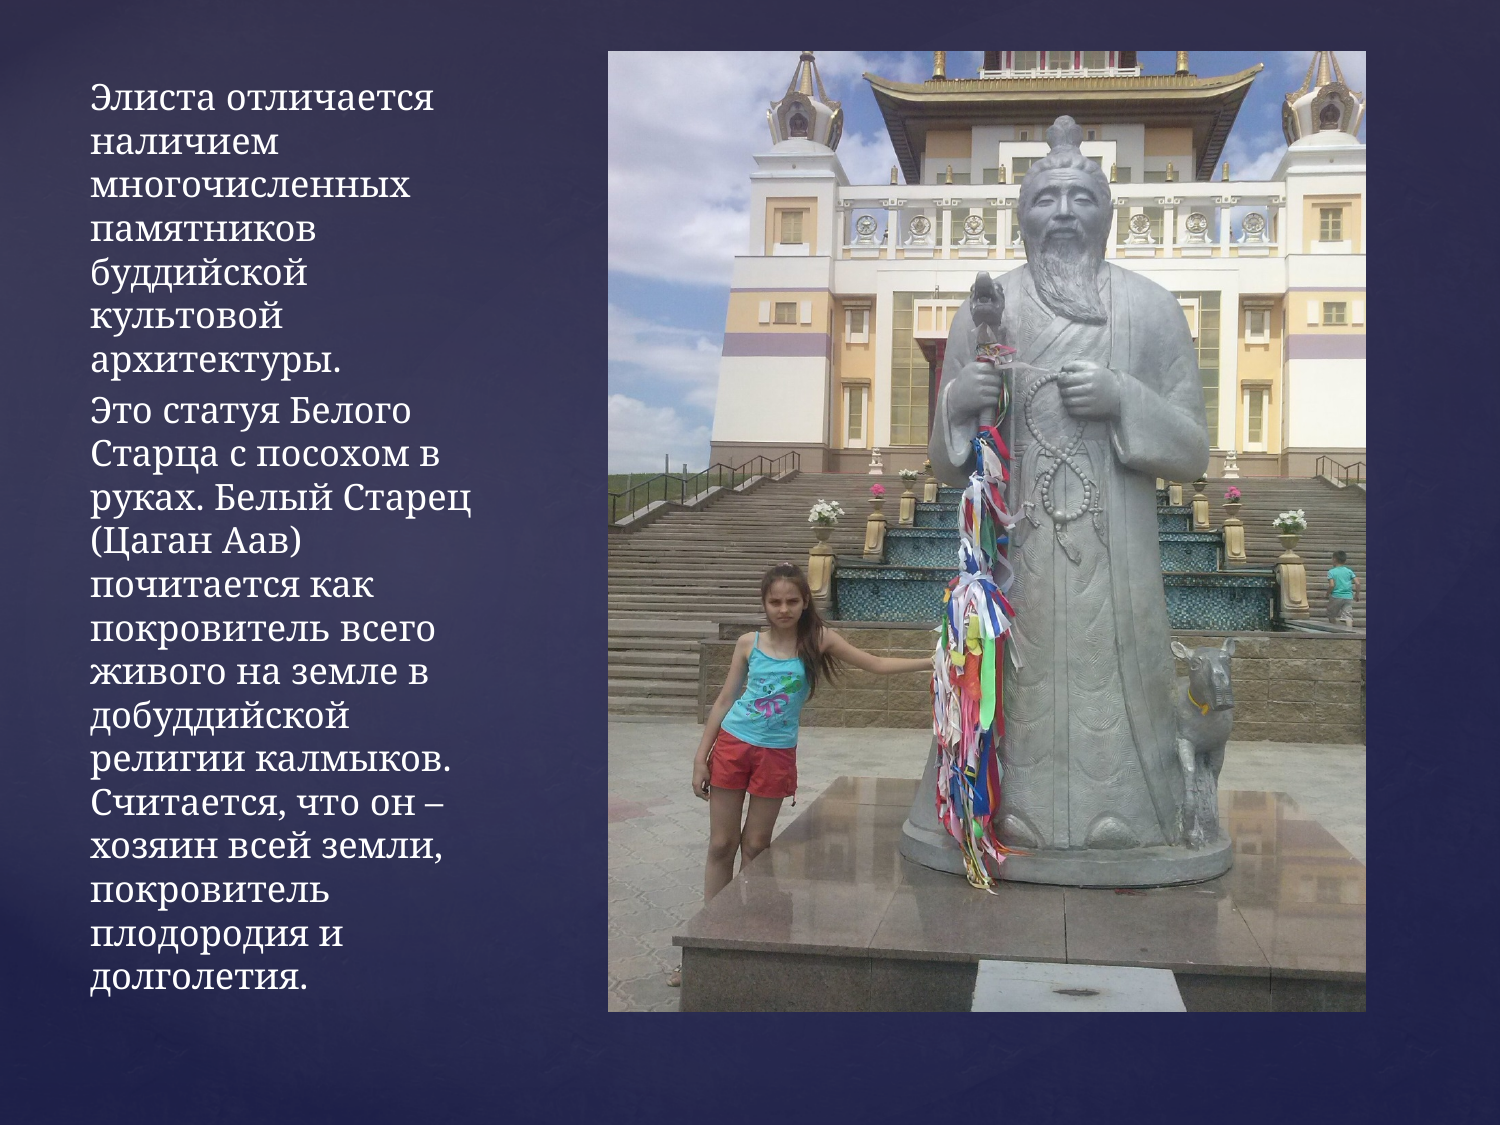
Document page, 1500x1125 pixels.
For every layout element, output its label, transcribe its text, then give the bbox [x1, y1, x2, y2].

list Элиста отличается наличием многочисленных памятников буддийской культовой архитектуры. Это статуя Белого Старца с посохом в руках. Белый Старец (Цаган Аав) почитается как покровитель всего живого на земле в добуддийской религии калмыков. Считается, что он – хозяин всей земли, покровитель плодородия и долголетия. [75, 66, 514, 1005]
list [607, 50, 1367, 1012]
